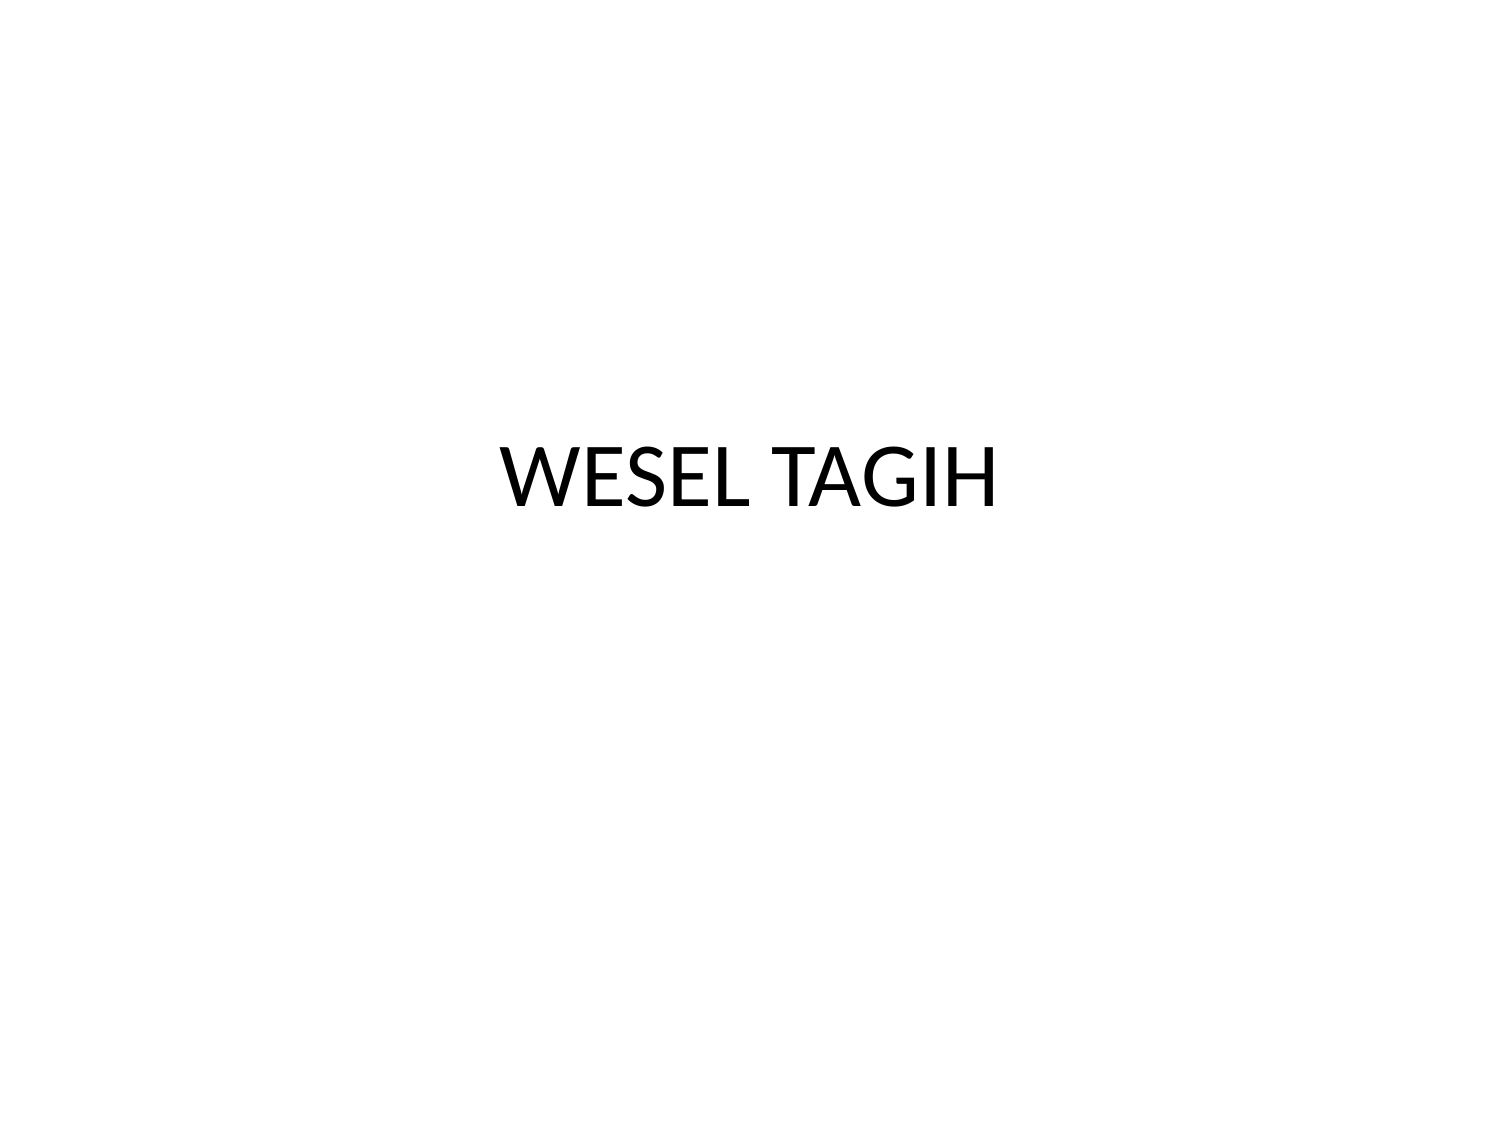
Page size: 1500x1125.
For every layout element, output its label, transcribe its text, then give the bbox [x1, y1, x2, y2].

title WESEL TAGIH [112, 349, 1388, 591]
